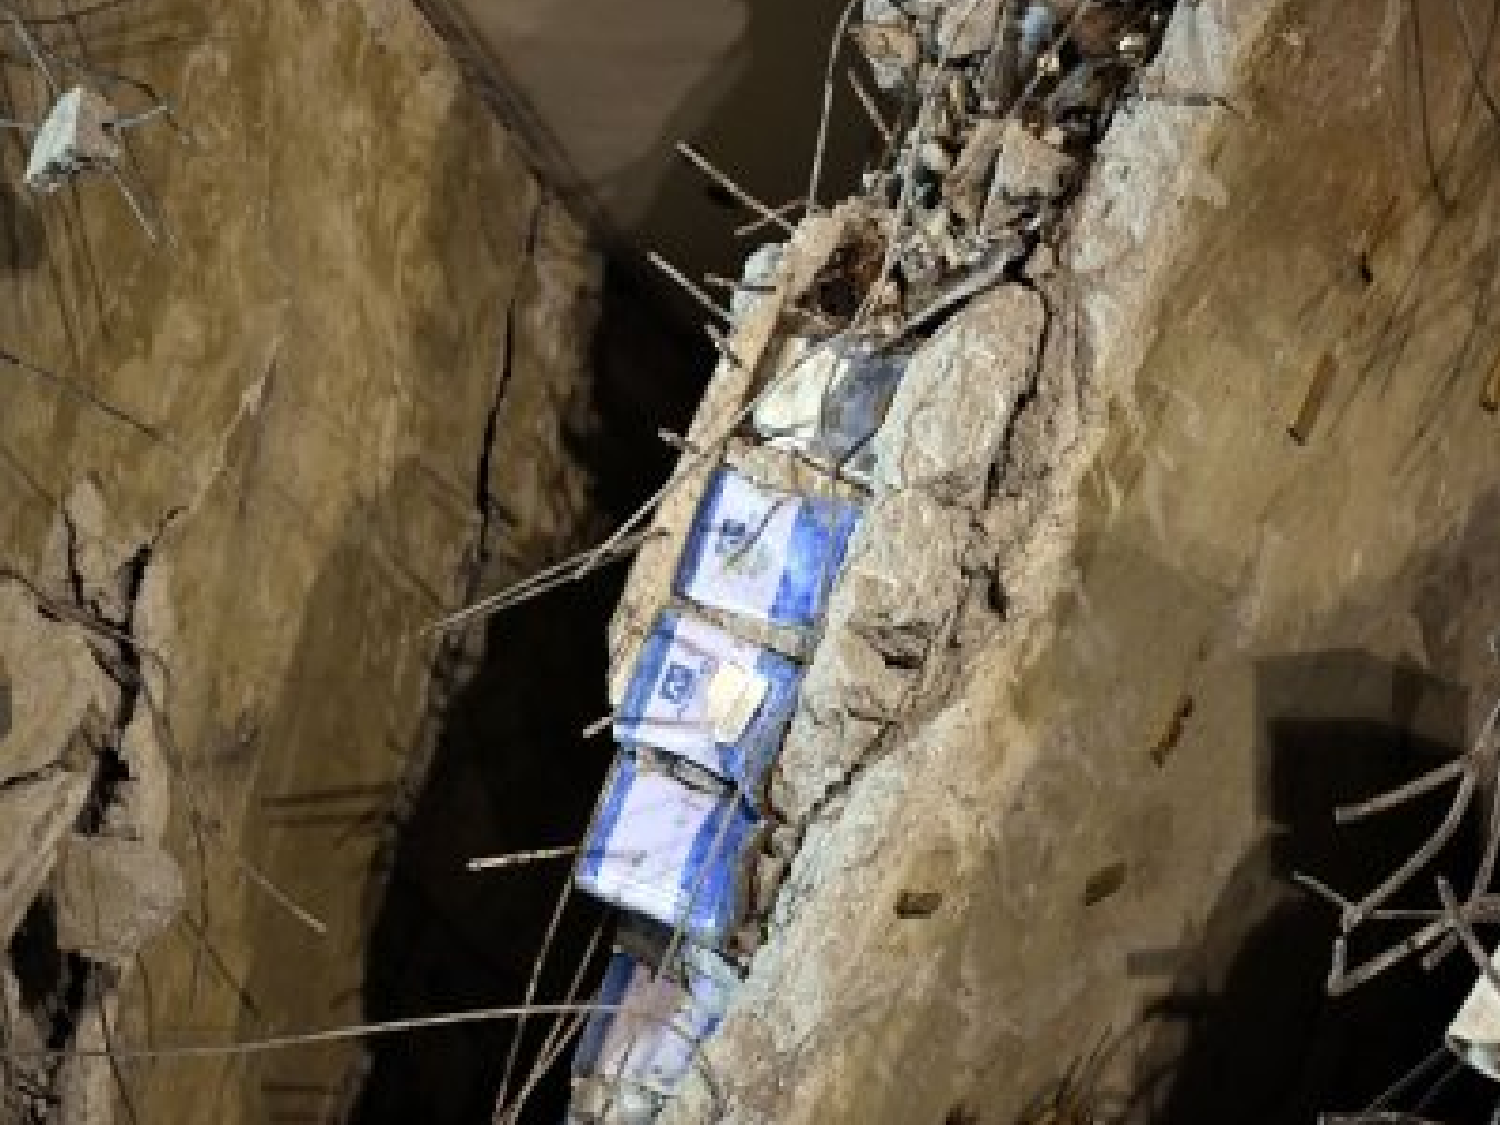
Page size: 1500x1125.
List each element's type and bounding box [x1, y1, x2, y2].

list [0, 0, 1500, 1125]
